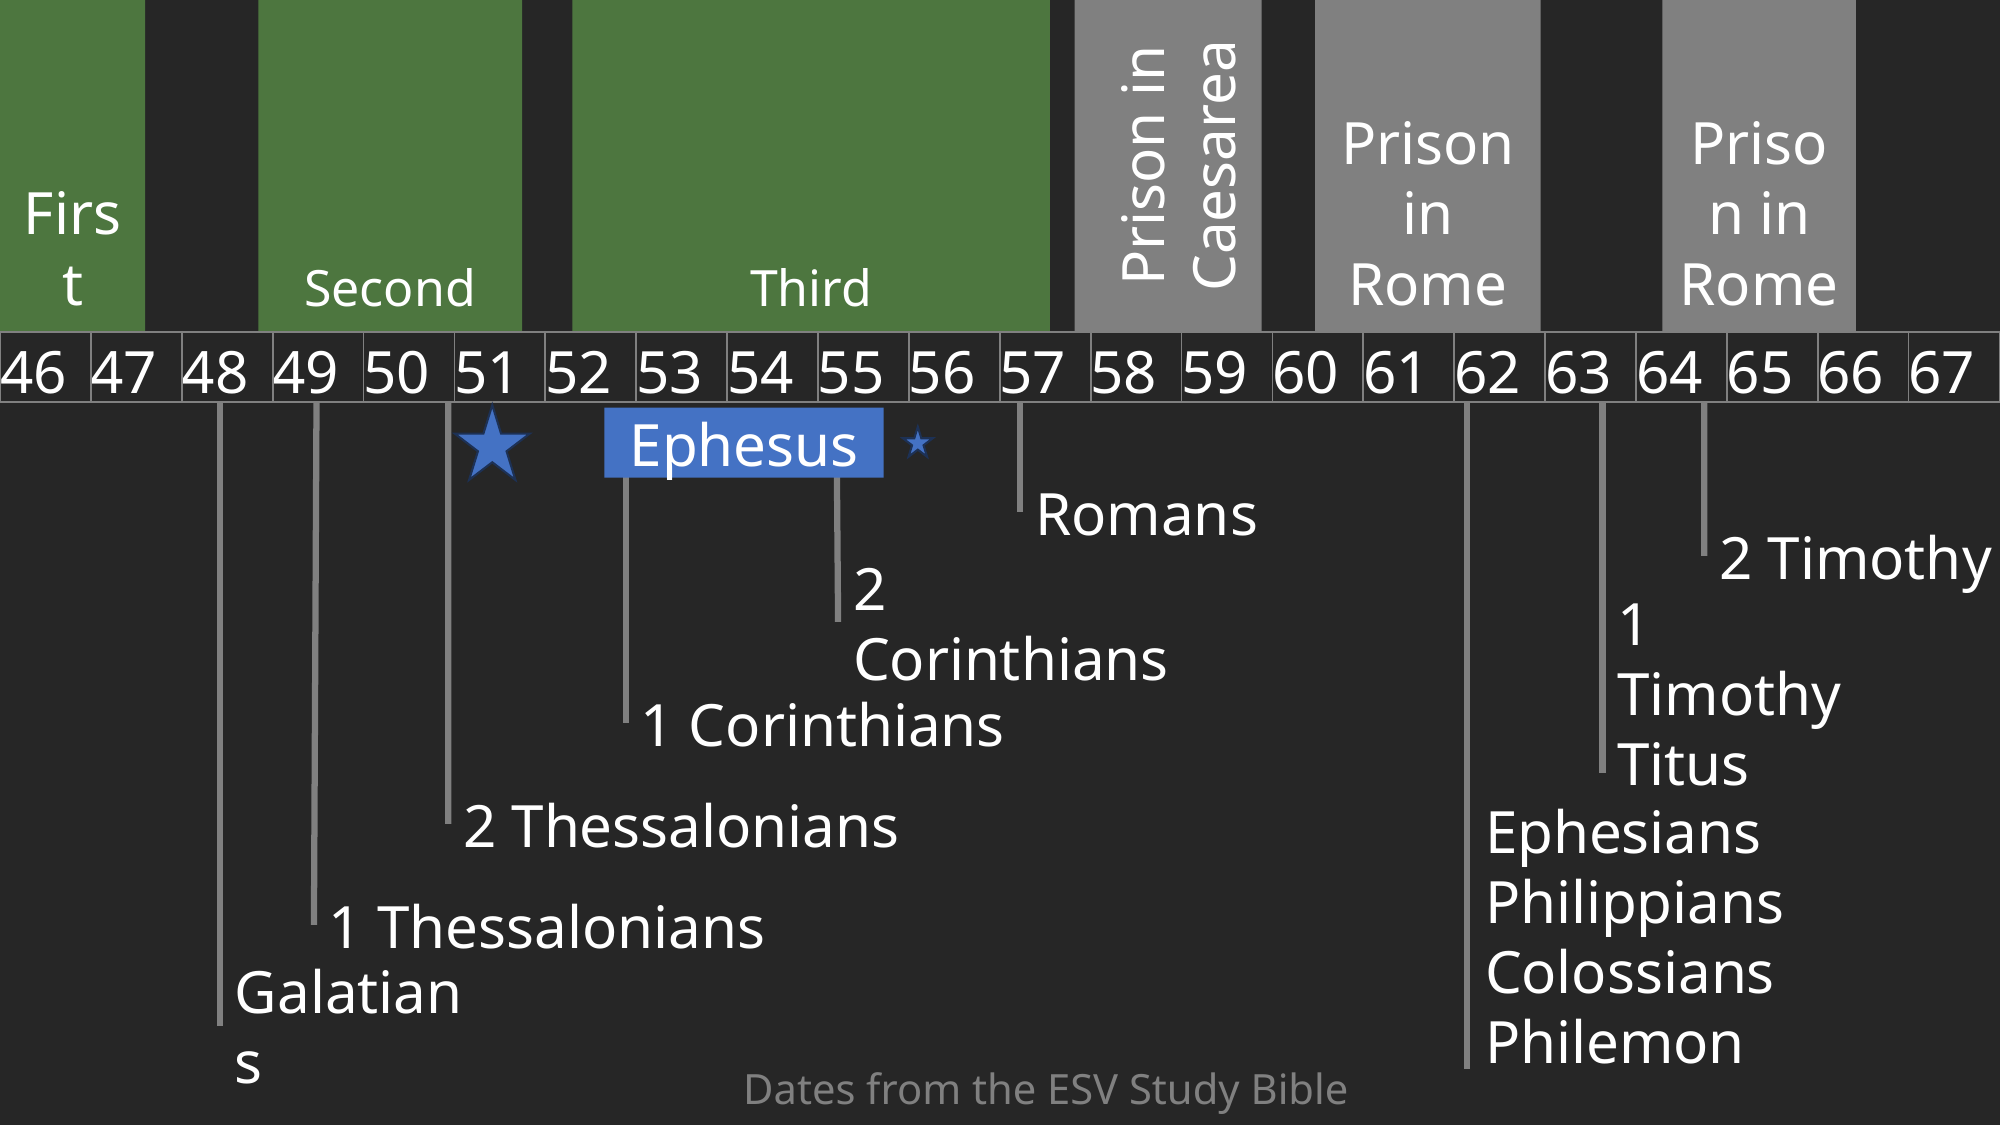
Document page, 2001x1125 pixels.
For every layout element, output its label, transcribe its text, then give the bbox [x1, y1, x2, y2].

table_header 51 [455, 333, 544, 401]
text_box 2 Corinthians [838, 536, 1231, 707]
table_header 63 [1546, 333, 1635, 401]
table_header 53 [637, 333, 726, 401]
text_box First [0, 0, 146, 331]
text_box Ephesus [604, 407, 884, 478]
text_box Prison in Rome [1662, 0, 1856, 331]
table_header 57 [1001, 333, 1090, 401]
table_header 52 [546, 333, 635, 401]
table_header 56 [910, 333, 999, 401]
table_header 50 [364, 333, 454, 401]
text_box Second [258, 0, 523, 331]
text_box Dates from the ESV Study Bible [726, 1044, 1371, 1125]
text_box 2 Thessalonians [448, 773, 916, 874]
text_box 1 Thessalonians [313, 874, 814, 975]
text_box Galatians [219, 940, 501, 1111]
table_header 66 [1819, 333, 1908, 401]
table_header 49 [274, 333, 363, 401]
table_header 54 [728, 333, 817, 401]
table_header 46 [1, 333, 90, 401]
table_header 67 [1909, 333, 1999, 401]
table_header 55 [819, 333, 908, 401]
text_box [899, 423, 936, 460]
text_box 2 Timothy [1704, 505, 2000, 606]
table_header 61 [1364, 333, 1453, 401]
text_box Ephesians Philippians Colossians Philemon [1470, 779, 1810, 1090]
table_header 62 [1455, 333, 1544, 401]
table_header 64 [1637, 333, 1726, 401]
table_header 47 [92, 333, 181, 401]
table_header 60 [1273, 333, 1362, 401]
table_header 59 [1182, 333, 1272, 401]
text_box 1 Corinthians [625, 672, 1126, 773]
text_box 1 Timothy Titus [1602, 572, 1905, 813]
table_header 65 [1728, 333, 1817, 401]
text_box Prison in Rome [1315, 0, 1541, 331]
text_box Third [572, 0, 1050, 331]
table_header 48 [183, 333, 272, 401]
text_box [313, 385, 317, 925]
text_box Prison in Caesarea [1074, 0, 1262, 331]
table_header 58 [1092, 333, 1181, 401]
text_box [451, 401, 533, 483]
text_box Romans [1020, 461, 1285, 562]
